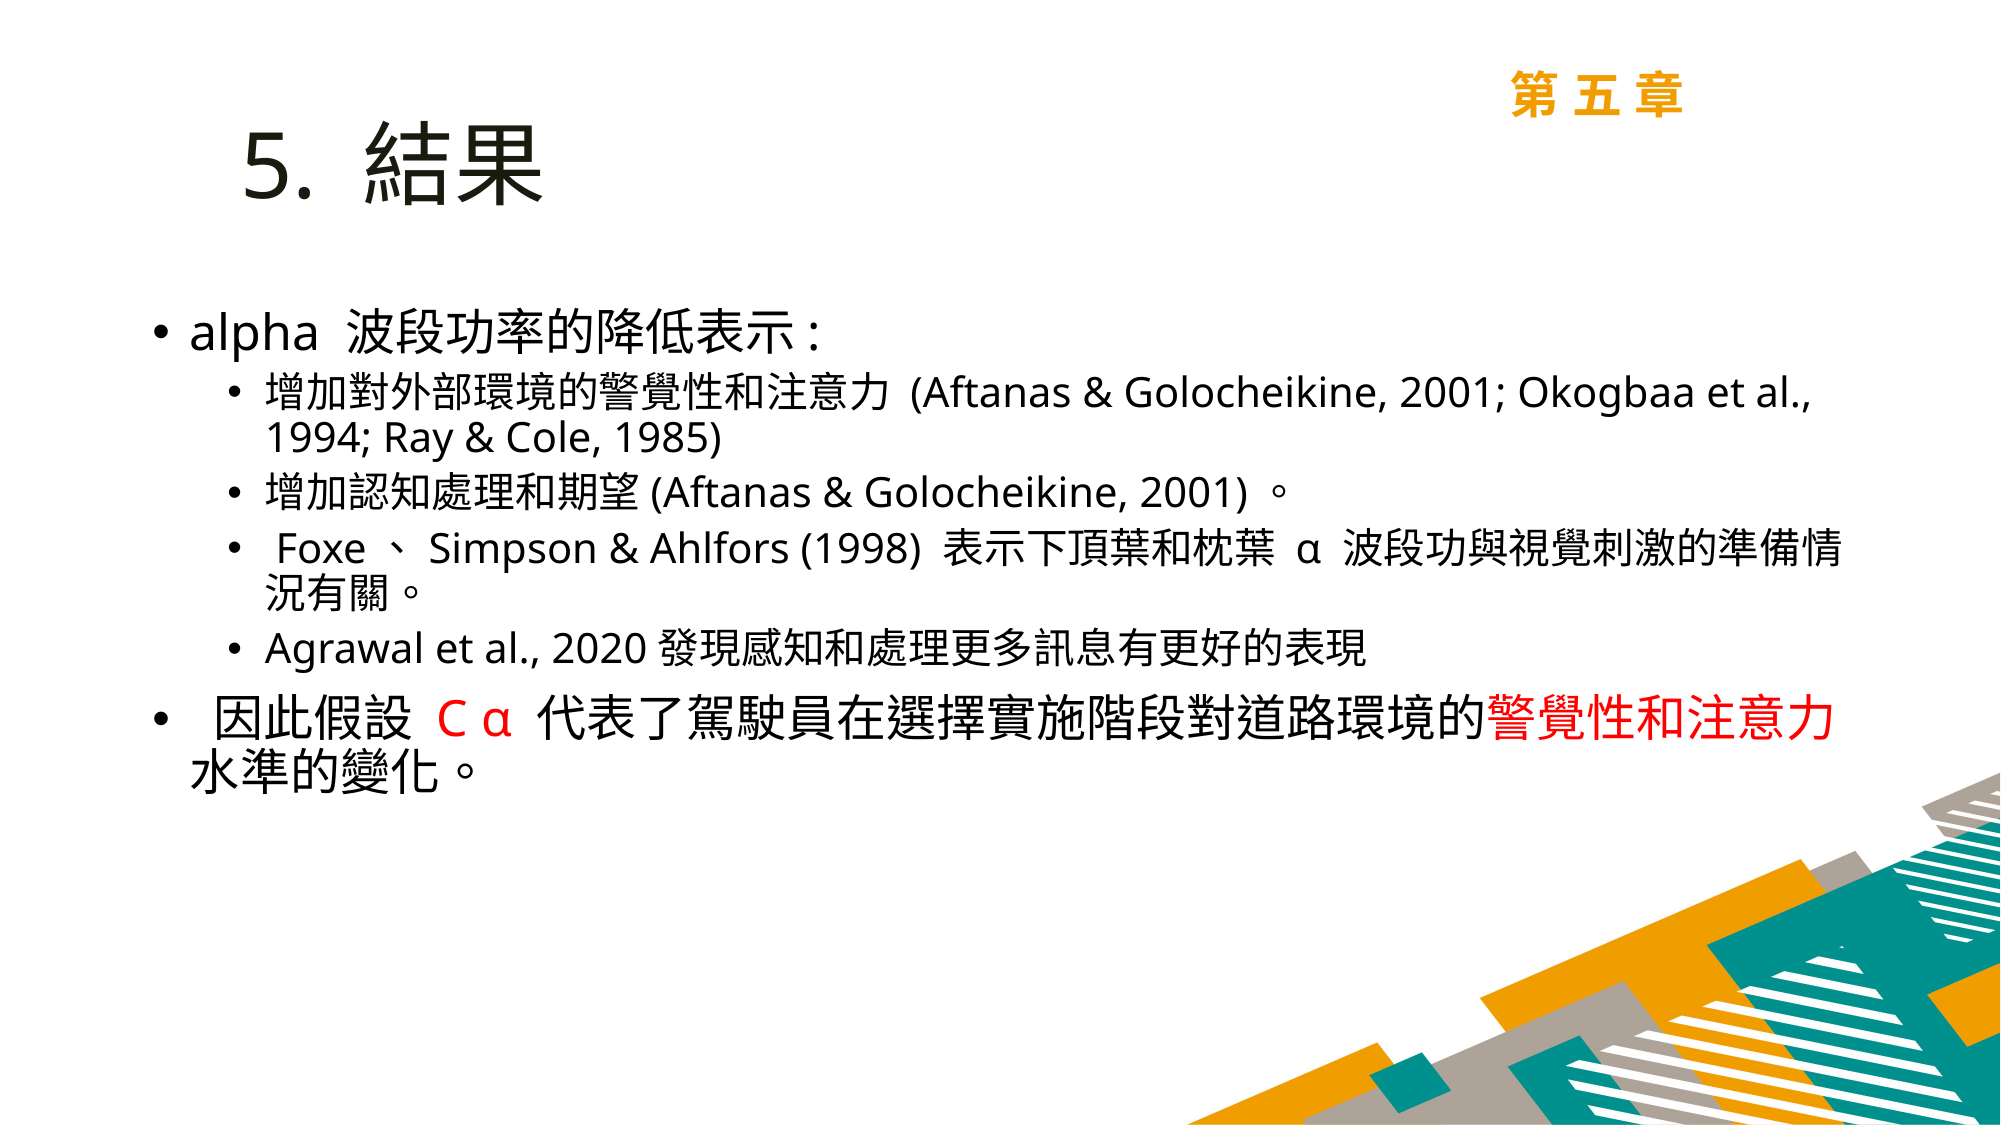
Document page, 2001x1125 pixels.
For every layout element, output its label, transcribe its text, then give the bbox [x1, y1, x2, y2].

text_box 5. 結果 [224, 112, 1800, 299]
text_box 第五章 [1084, 55, 1700, 112]
list alpha 波段功率的降低表示: 增加對外部環境的警覺性和注意力 (Aftanas & Golocheikine, 2001; Okogbaa et al., 1994; Ray & Cole, 1985) 增加認知處理和期望(Aftanas & Golocheikine, 2001)。 Foxe、Simpson & Ahlfors (1998) 表示下頂葉和枕葉 α 波段功與視覺刺激的準備情況有關。 Agrawal et al., 2020發現感知和處理更多訊息有更好的表現 因此假設 C α 代表了駕駛員在選擇實施階段對道路環境的警覺性和注意力水準的變化。 [137, 299, 1863, 1014]
picture [0, 0, 2001, 1125]
